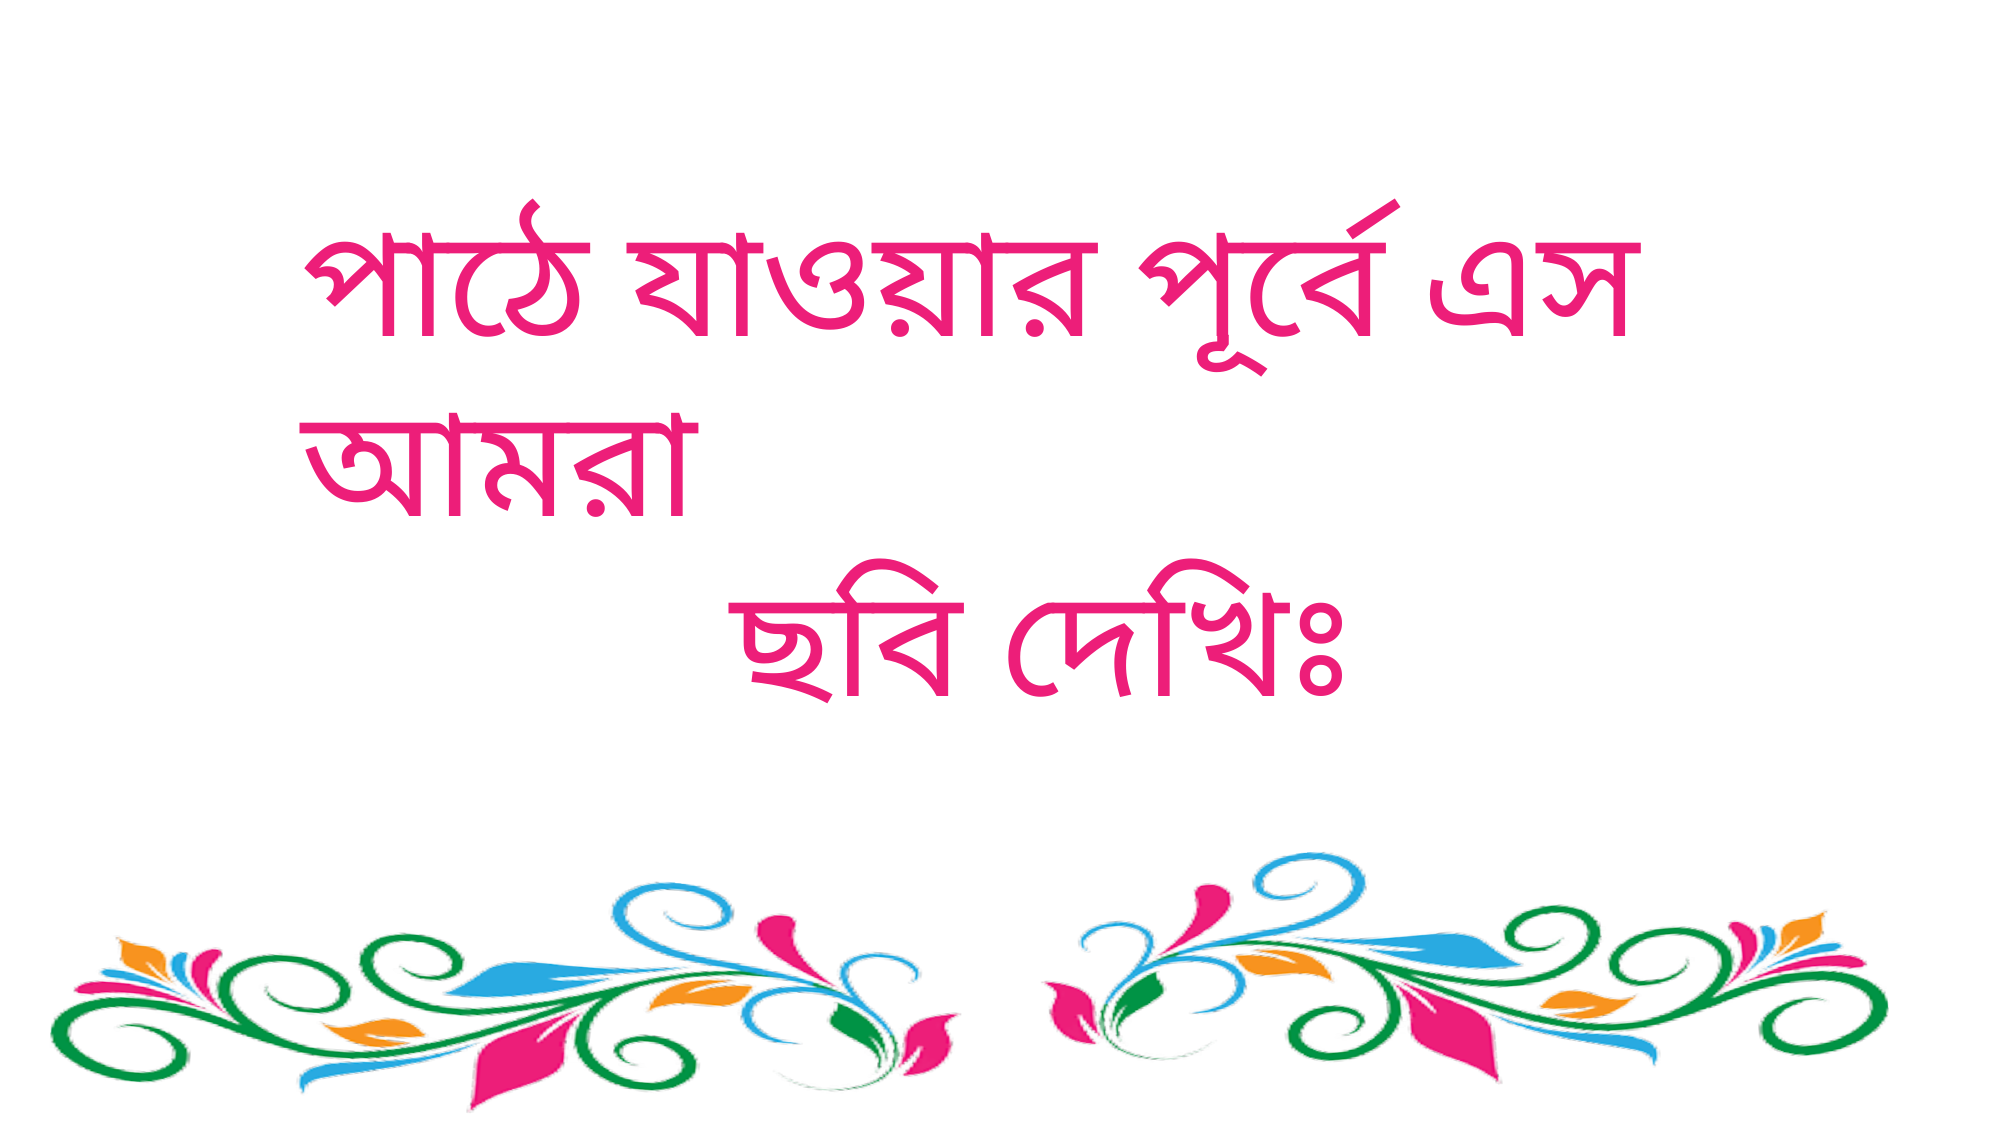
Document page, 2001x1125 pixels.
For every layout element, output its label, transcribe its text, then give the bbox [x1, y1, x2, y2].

picture [48, 535, 977, 1125]
text_box পাঠে যাওয়ার পূর্বে এস আমরা ছবি দেখিঃ [286, 179, 1818, 734]
picture [1026, 539, 1891, 1125]
